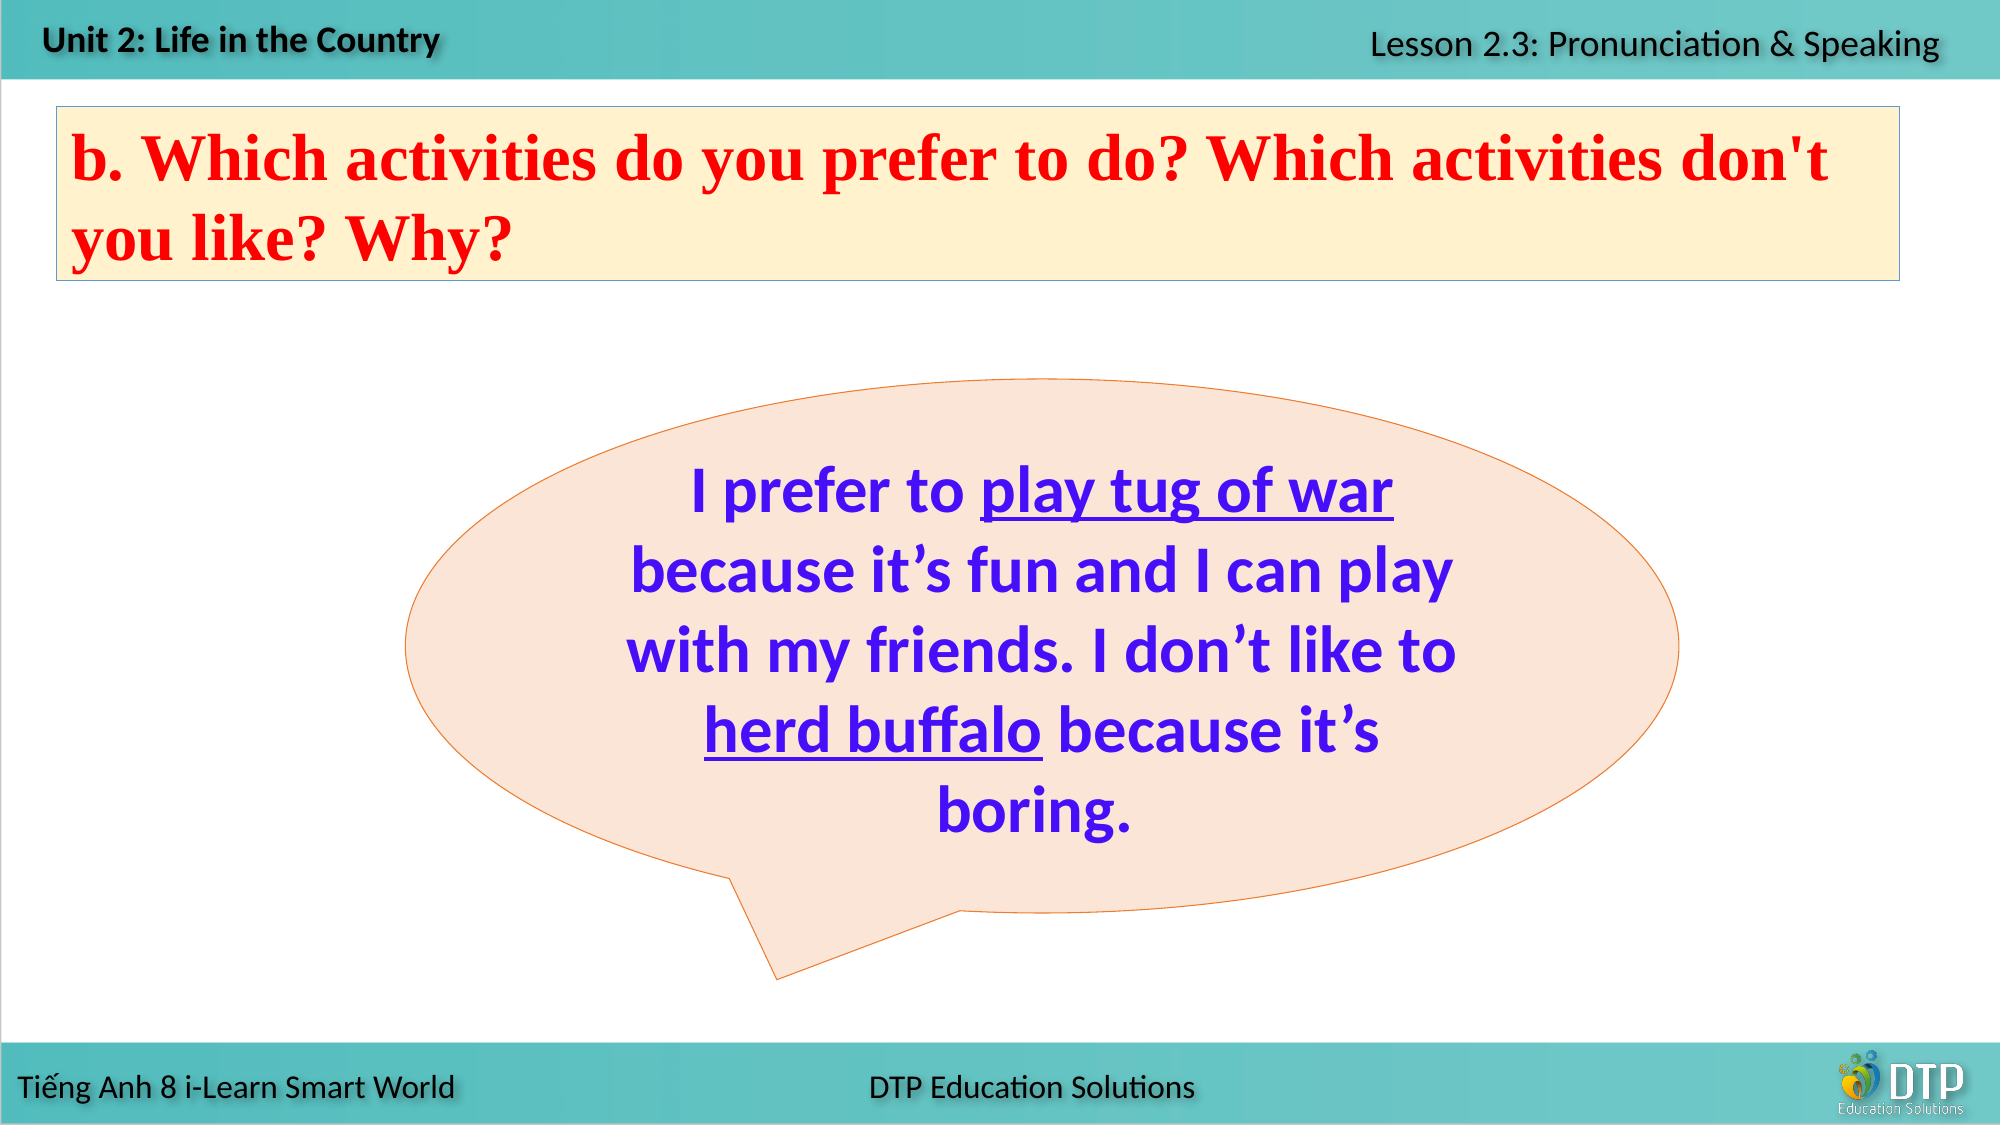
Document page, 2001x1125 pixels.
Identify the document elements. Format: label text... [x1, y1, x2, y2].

picture [0, 0, 2000, 1125]
text_box b. Which activities do you prefer to do? Which activities don't you like? Why? [56, 106, 1900, 281]
text_box I prefer to play tug of war because it’s fun and I can play with my friends. I don’t like to herd buffalo because it’s boring. [404, 378, 1680, 981]
